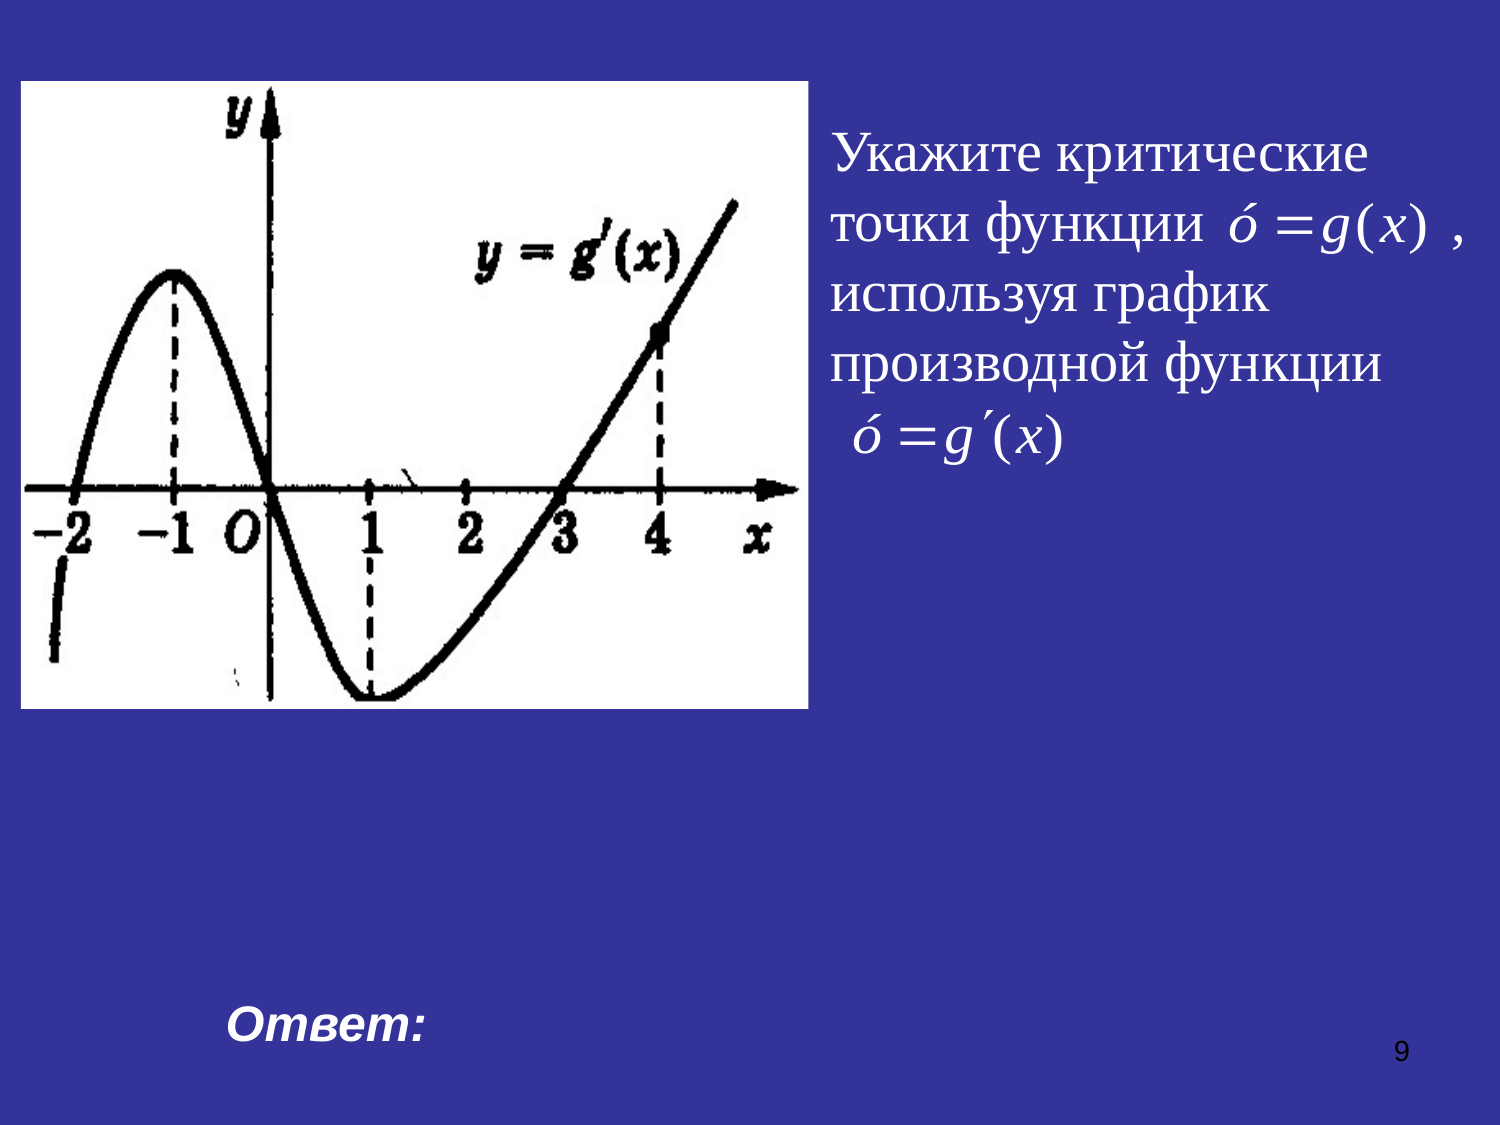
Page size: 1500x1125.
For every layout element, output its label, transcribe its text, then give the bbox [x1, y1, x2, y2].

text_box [837, 401, 1073, 478]
slide_number 9 [1074, 1024, 1426, 1103]
text_box Ответ: [210, 984, 610, 1060]
text_box Укажите критические точки функции , используя график производной функции . [815, 105, 1500, 471]
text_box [1214, 190, 1440, 266]
picture [20, 80, 809, 709]
